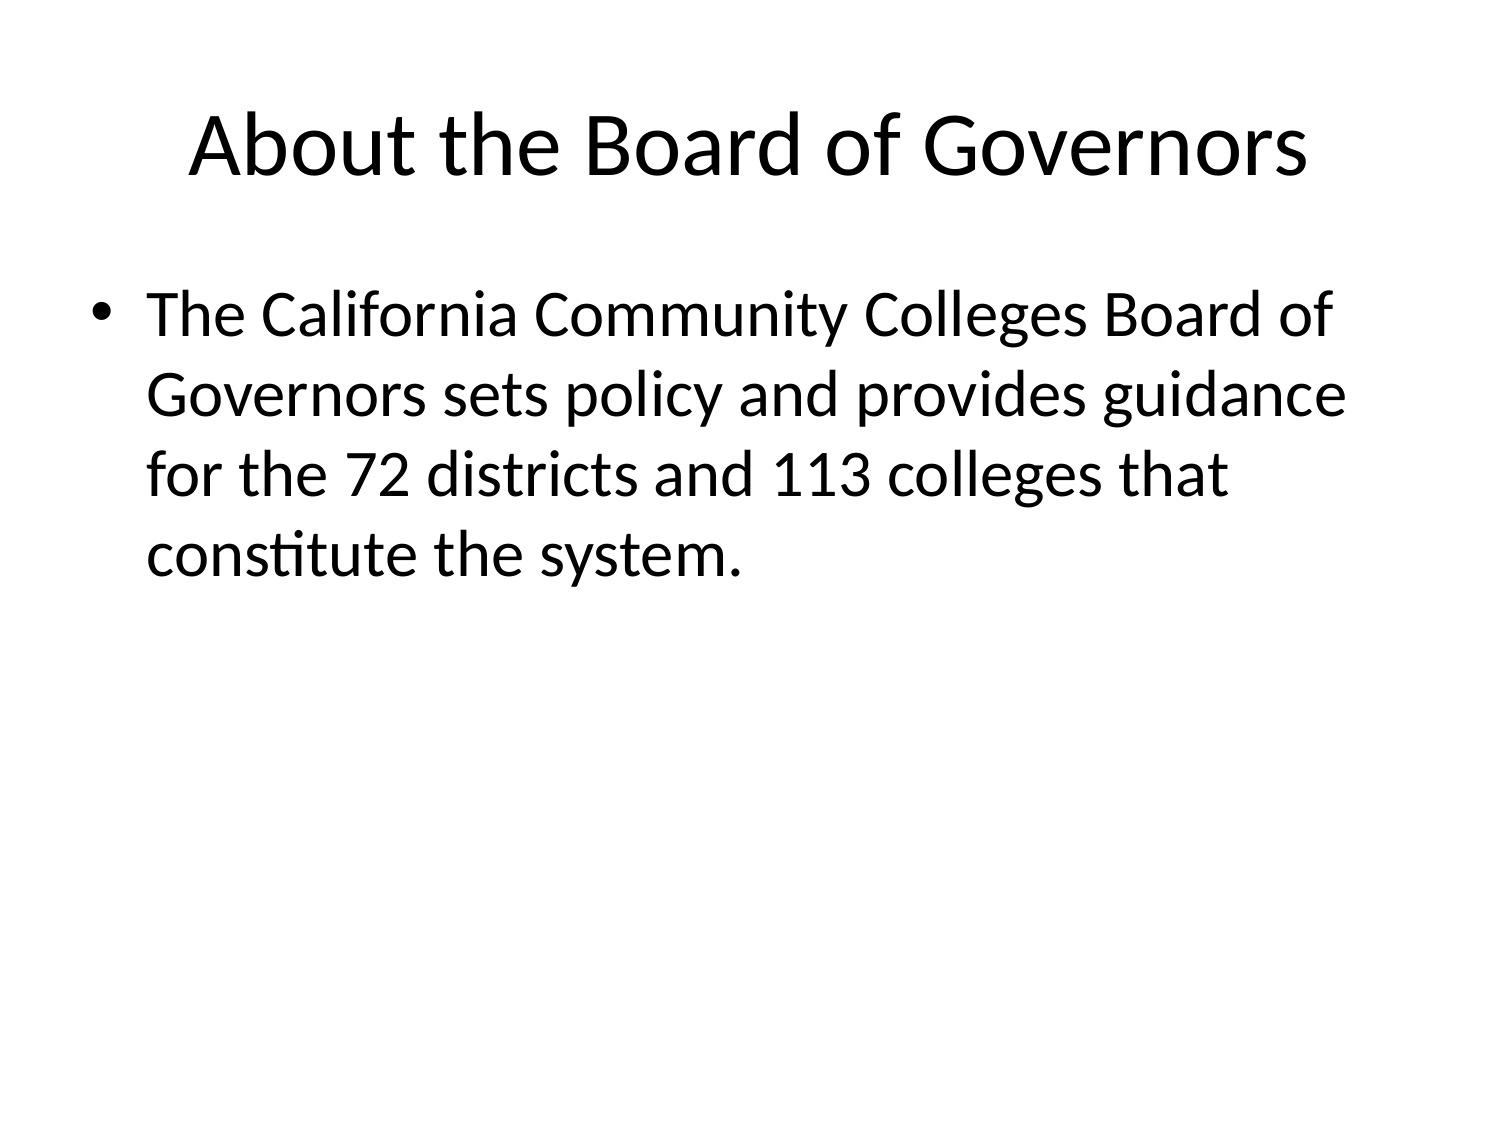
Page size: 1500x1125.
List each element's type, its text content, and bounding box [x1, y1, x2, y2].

list The California Community Colleges Board of Governors sets policy and provides guidance for the 72 districts and 113 colleges that constitute the system. [75, 262, 1425, 1005]
title About the Board of Governors [75, 45, 1425, 233]
